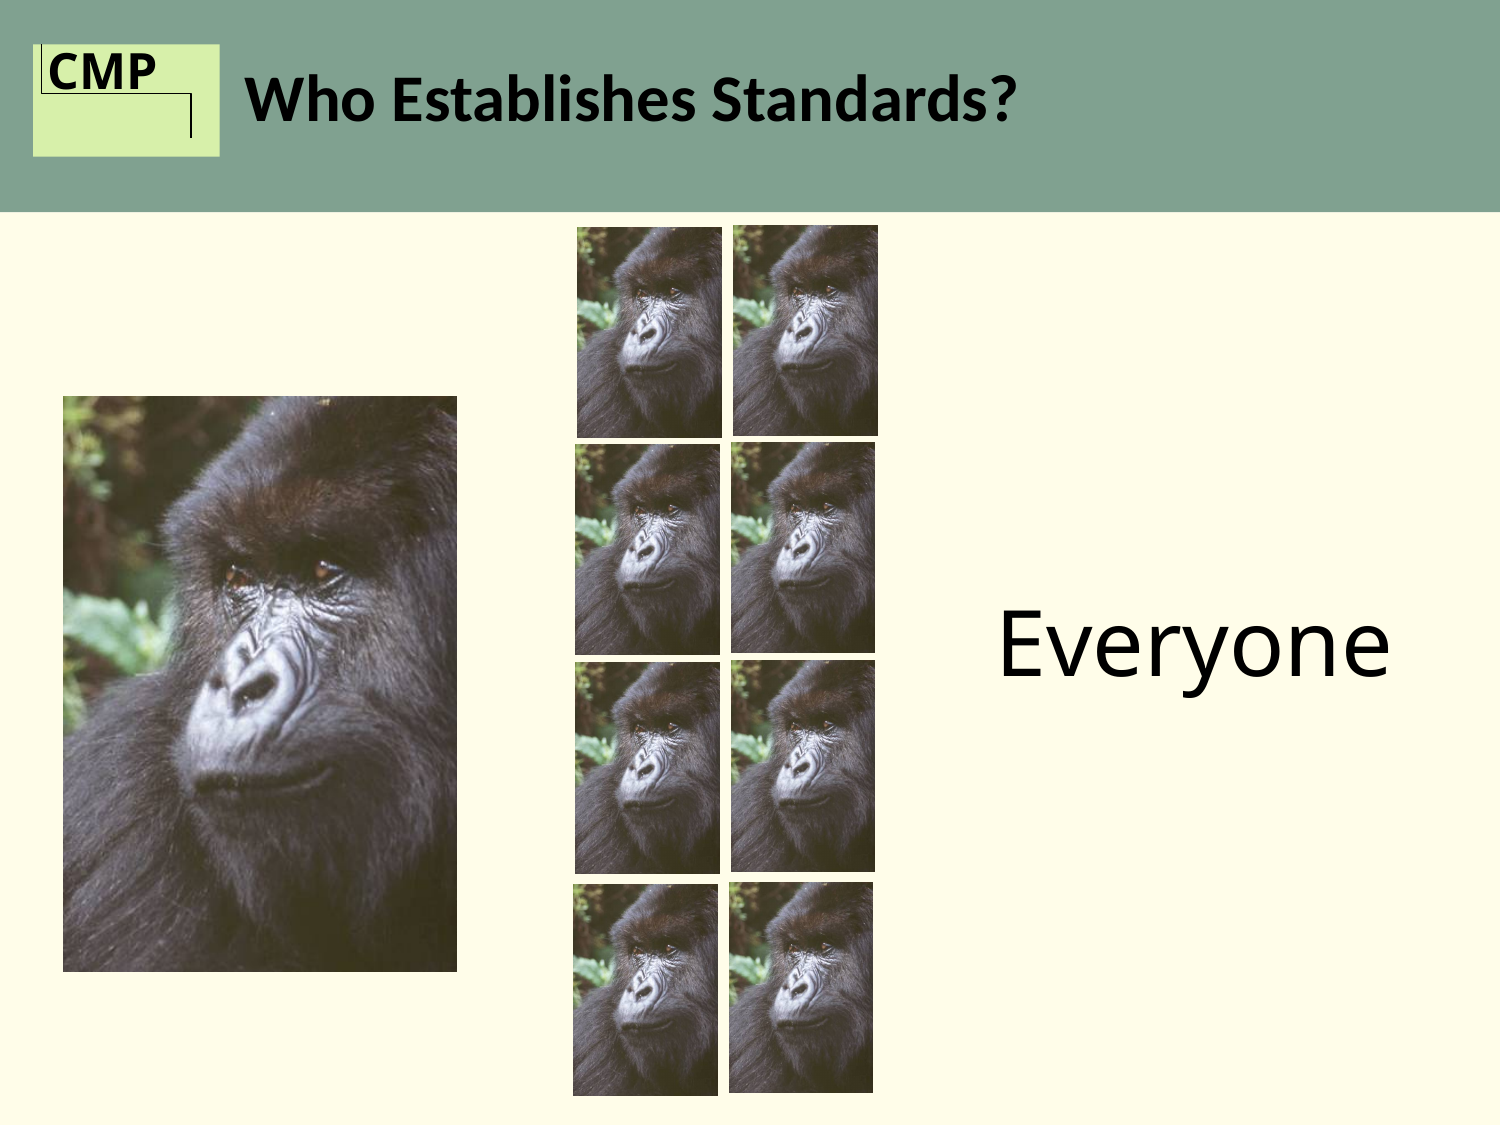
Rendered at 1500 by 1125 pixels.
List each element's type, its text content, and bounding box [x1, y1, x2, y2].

picture [575, 662, 720, 874]
picture [577, 227, 722, 438]
picture [732, 224, 878, 436]
picture [575, 443, 720, 655]
title Who Establishes Standards? [229, 16, 1426, 173]
picture [730, 441, 876, 653]
picture [573, 884, 718, 1096]
picture [728, 882, 874, 1094]
text_box Everyone [980, 577, 1409, 703]
picture [63, 396, 457, 972]
picture [730, 660, 876, 872]
